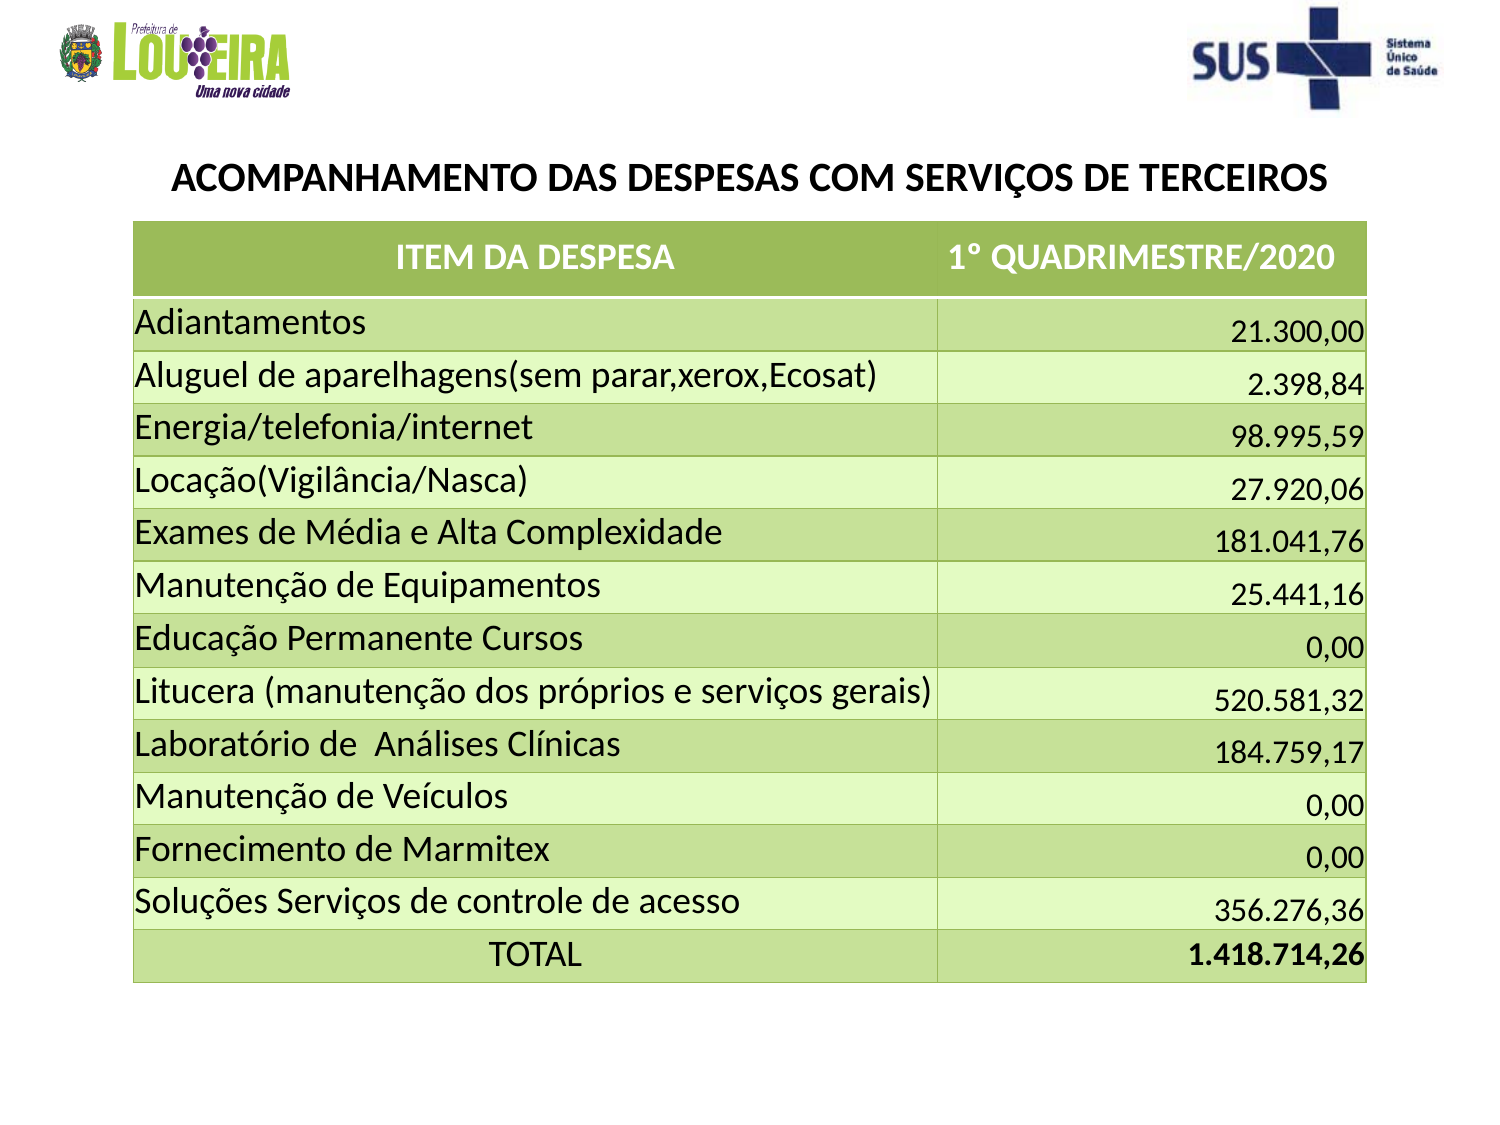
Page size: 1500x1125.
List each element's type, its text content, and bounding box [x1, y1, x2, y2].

table_cell 25.441,16 [938, 562, 1365, 613]
table_cell Exames de Média e Alta Complexidade [134, 509, 937, 560]
table_header 1º QUADRIMESTRE/2020 [938, 222, 1365, 296]
table_cell Soluções Serviços de controle de acesso [134, 878, 937, 929]
table_cell Fornecimento de Marmitex [134, 825, 937, 877]
text_box ACOMPANHAMENTO DAS DESPESAS COM SERVIÇOS DE TERCEIROS [0, 142, 1500, 208]
table_cell 2.398,84 [938, 352, 1365, 403]
table_cell 184.759,17 [938, 720, 1365, 772]
table_cell 0,00 [938, 825, 1365, 877]
table_cell TOTAL [134, 930, 937, 982]
table_cell Litucera (manutenção dos próprios e serviços gerais) [134, 668, 937, 719]
table_cell Aluguel de aparelhagens(sem parar,xerox,Ecosat) [134, 352, 937, 403]
table_cell 356.276,36 [938, 878, 1365, 929]
table_cell 0,00 [938, 773, 1365, 824]
table_cell 98.995,59 [938, 404, 1365, 455]
table_cell 0,00 [938, 614, 1365, 667]
table_cell Laboratório de Análises Clínicas [134, 720, 937, 772]
table_header ITEM DA DESPESA [134, 222, 937, 296]
table_cell Manutenção de Veículos [134, 773, 937, 824]
table_cell Adiantamentos [134, 299, 937, 350]
table_cell 181.041,76 [938, 509, 1365, 560]
table_cell Manutenção de Equipamentos [134, 562, 937, 613]
table_cell 21.300,00 [938, 299, 1365, 350]
table_cell Locação(Vigilância/Nasca) [134, 457, 937, 508]
table_cell Energia/telefonia/internet [134, 404, 937, 455]
table_cell 27.920,06 [938, 457, 1365, 508]
picture [56, 18, 312, 119]
picture [1186, 0, 1444, 119]
table_cell 1.418.714,26 [938, 930, 1365, 982]
table_cell Educação Permanente Cursos [134, 614, 937, 667]
table_cell 520.581,32 [938, 668, 1365, 719]
